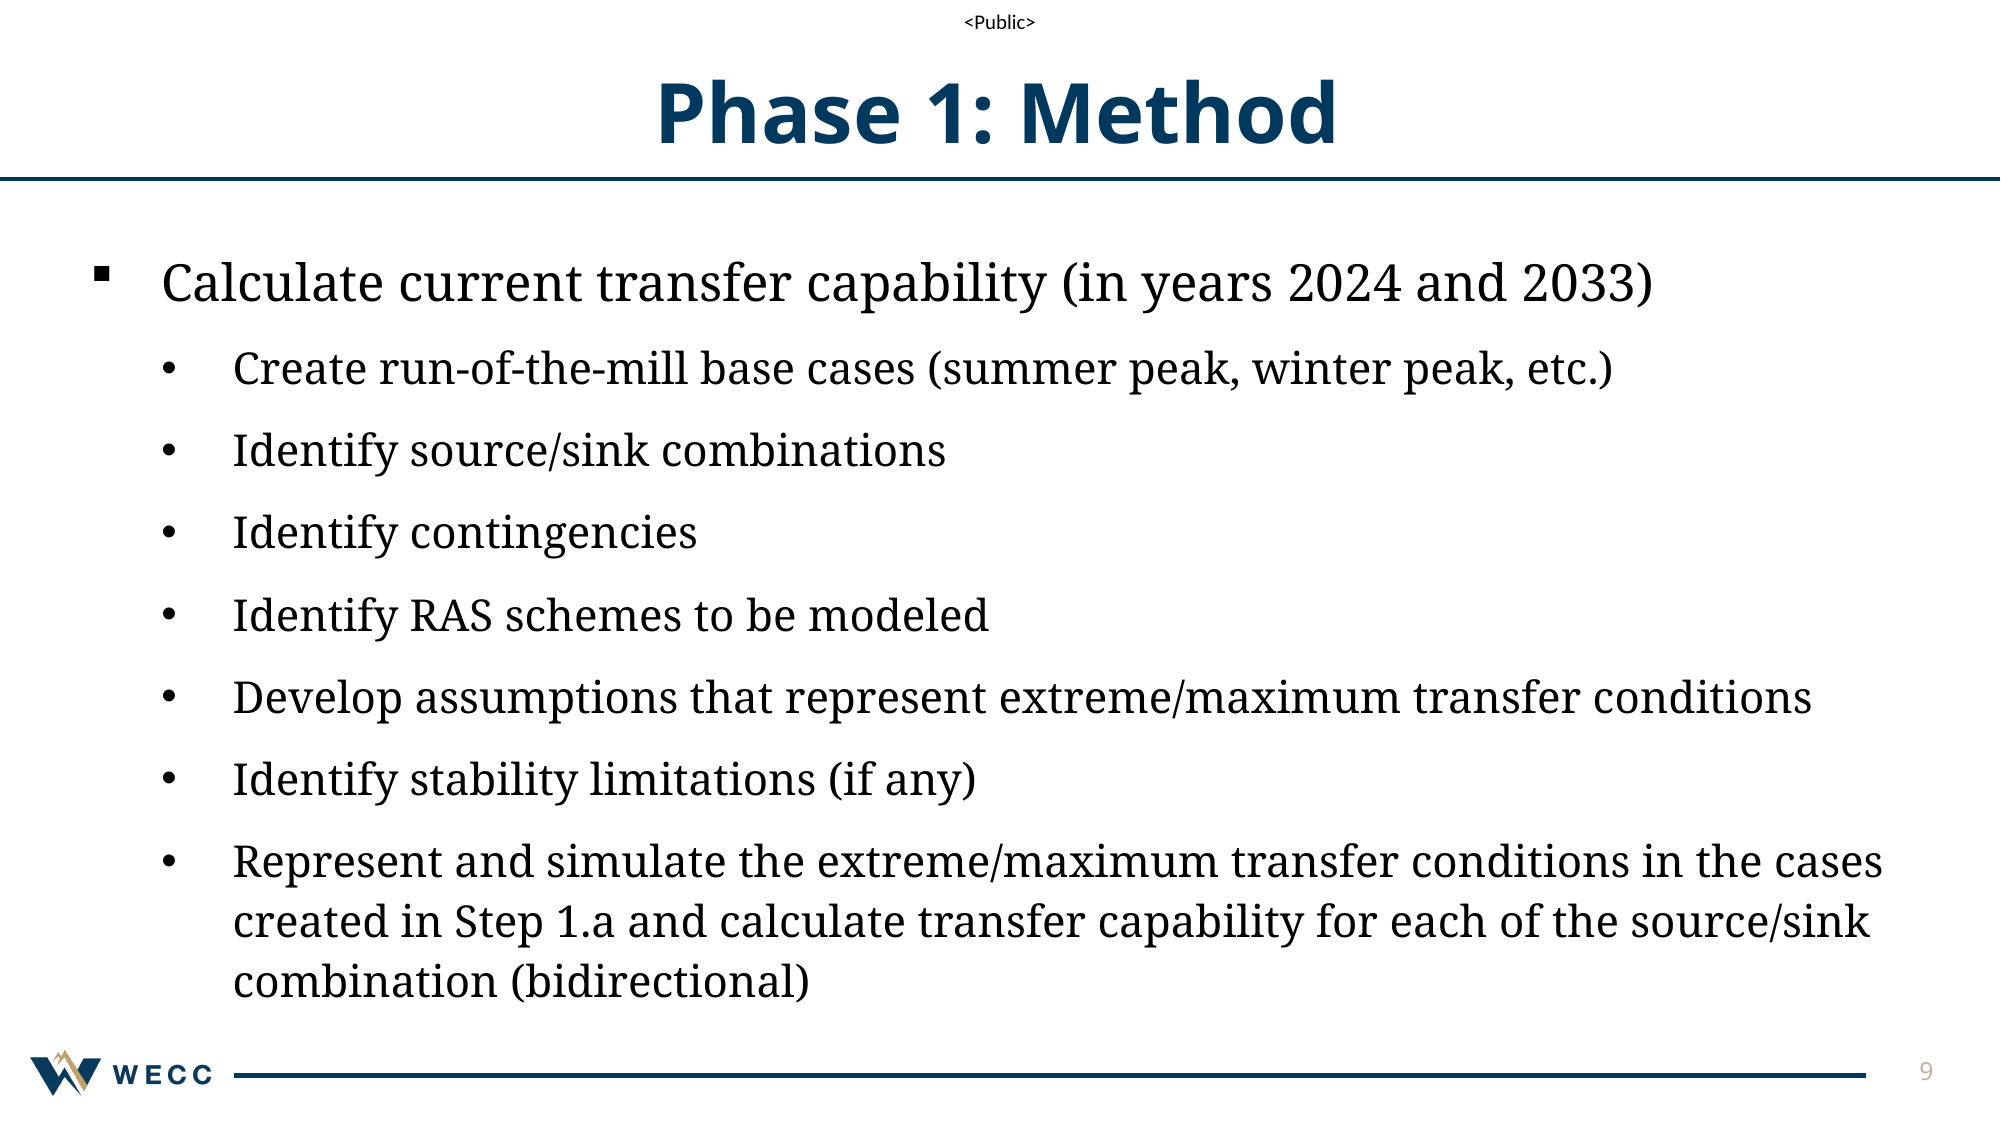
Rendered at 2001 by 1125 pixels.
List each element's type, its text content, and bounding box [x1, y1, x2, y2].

picture [30, 1050, 211, 1096]
title Phase 1: Method [75, 59, 1920, 173]
list Calculate current transfer capability (in years 2024 and 2033) Create run-of-the-mill base cases (summer peak, winter peak, etc.) Identify source/sink combinations Identify contingencies Identify RAS schemes to be modeled Develop assumptions that represent extreme/maximum transfer conditions Identify stability limitations (if any) Represent and simulate the extreme/maximum transfer conditions in the cases created in Step 1.a and calculate transfer capability for each of the source/sink combination (bidirectional) [75, 233, 1920, 1016]
slide_number 9 [1475, 1042, 1949, 1103]
